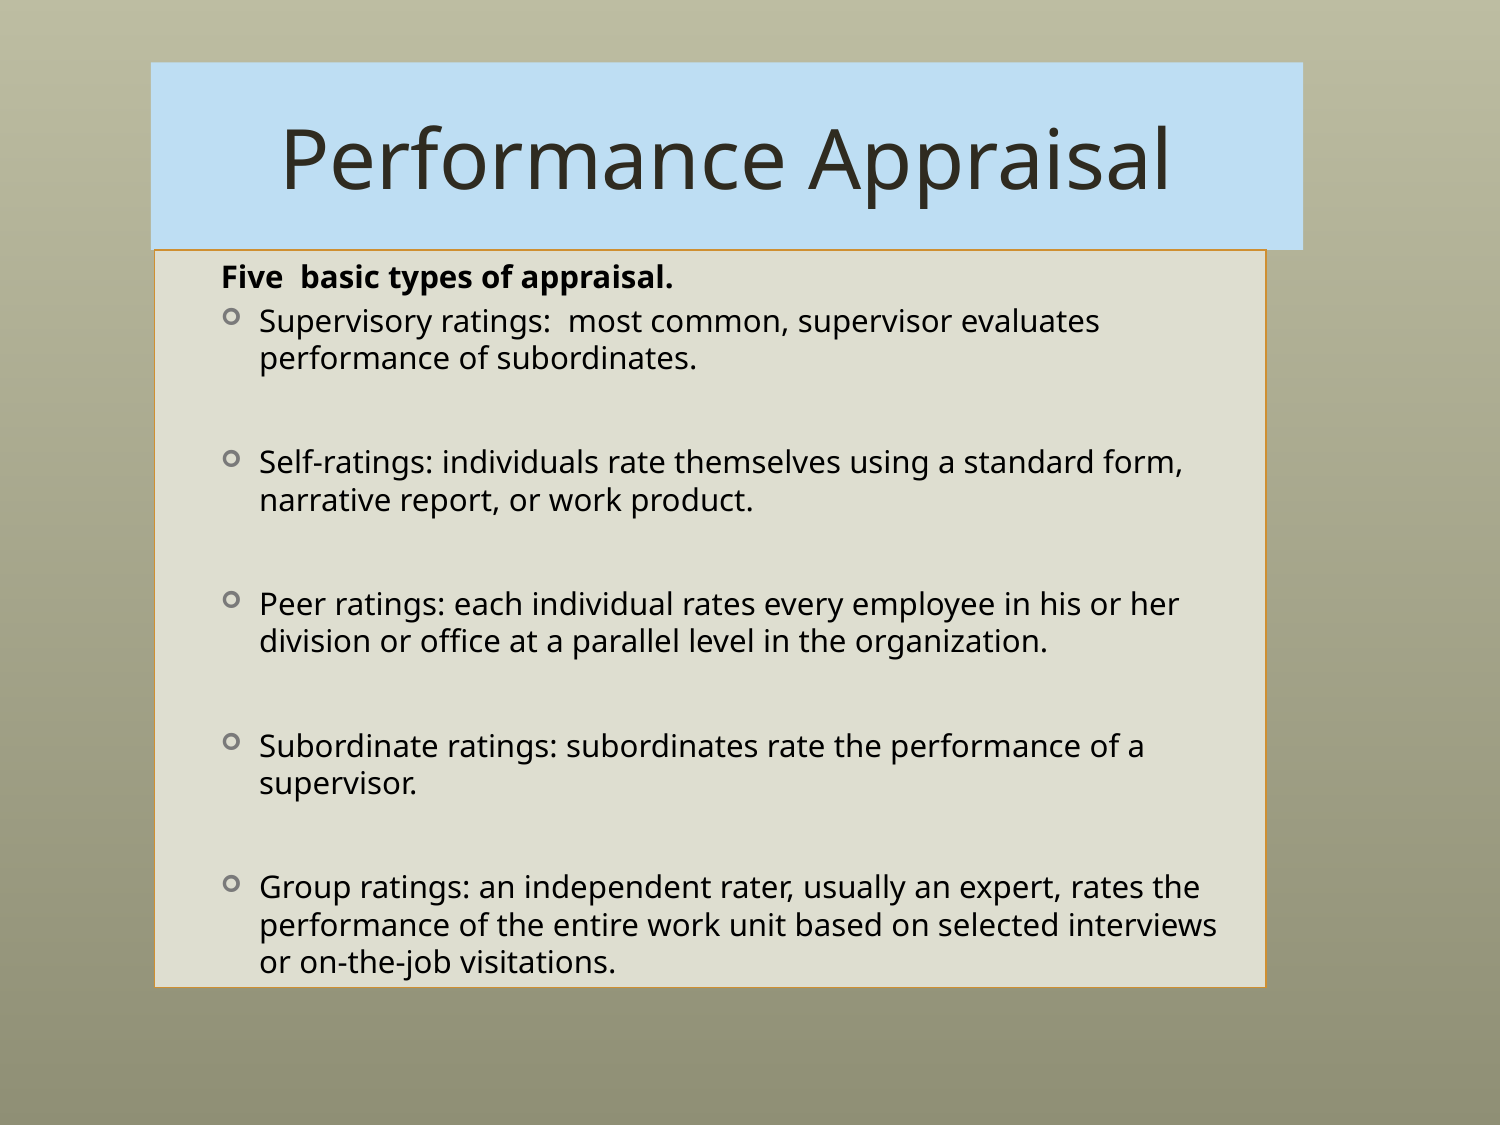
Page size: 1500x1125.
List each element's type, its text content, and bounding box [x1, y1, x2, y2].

list Five basic types of appraisal. Supervisory ratings: most common, supervisor evaluates performance of subordinates. Self-ratings: individuals rate themselves using a standard form, narrative report, or work product. Peer ratings: each individual rates every employee in his or her division or office at a parallel level in the organization. Subordinate ratings: subordinates rate the performance of a supervisor. Group ratings: an independent rater, usually an expert, rates the performance of the entire work unit based on selected interviews or on-the-job visitations. [154, 249, 1267, 988]
title Performance Appraisal [150, 62, 1304, 251]
